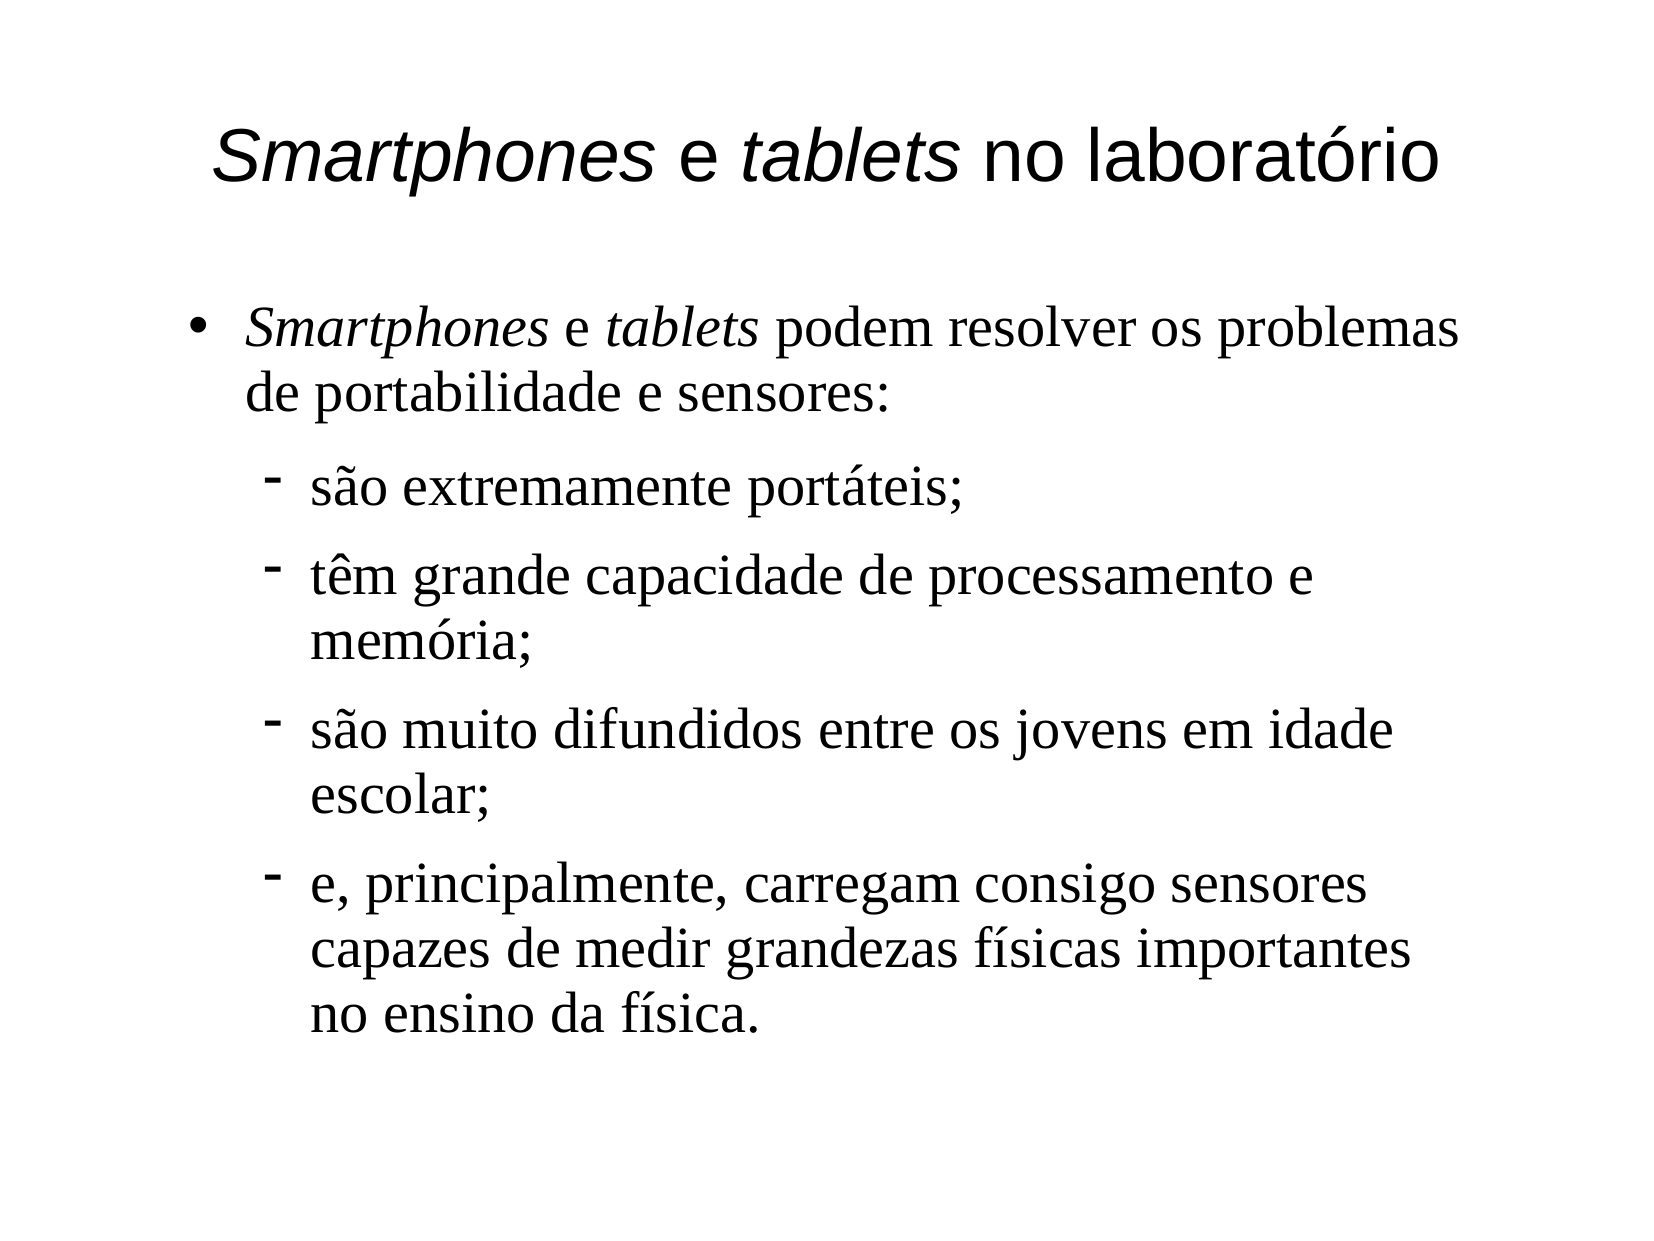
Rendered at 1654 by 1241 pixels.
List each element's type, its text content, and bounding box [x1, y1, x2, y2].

title Smartphones e tablets no laboratório [82, 49, 1571, 257]
list Smartphones e tablets podem resolver os problemas de portabilidade e sensores: são extremamente portáteis; têm grande capacidade de processamento e memória; são muito difundidos entre os jovens em idade escolar; e, principalmente, carregam consigo sensores capazes de medir grandezas físicas importantes no ensino da física. [188, 289, 1465, 1105]
